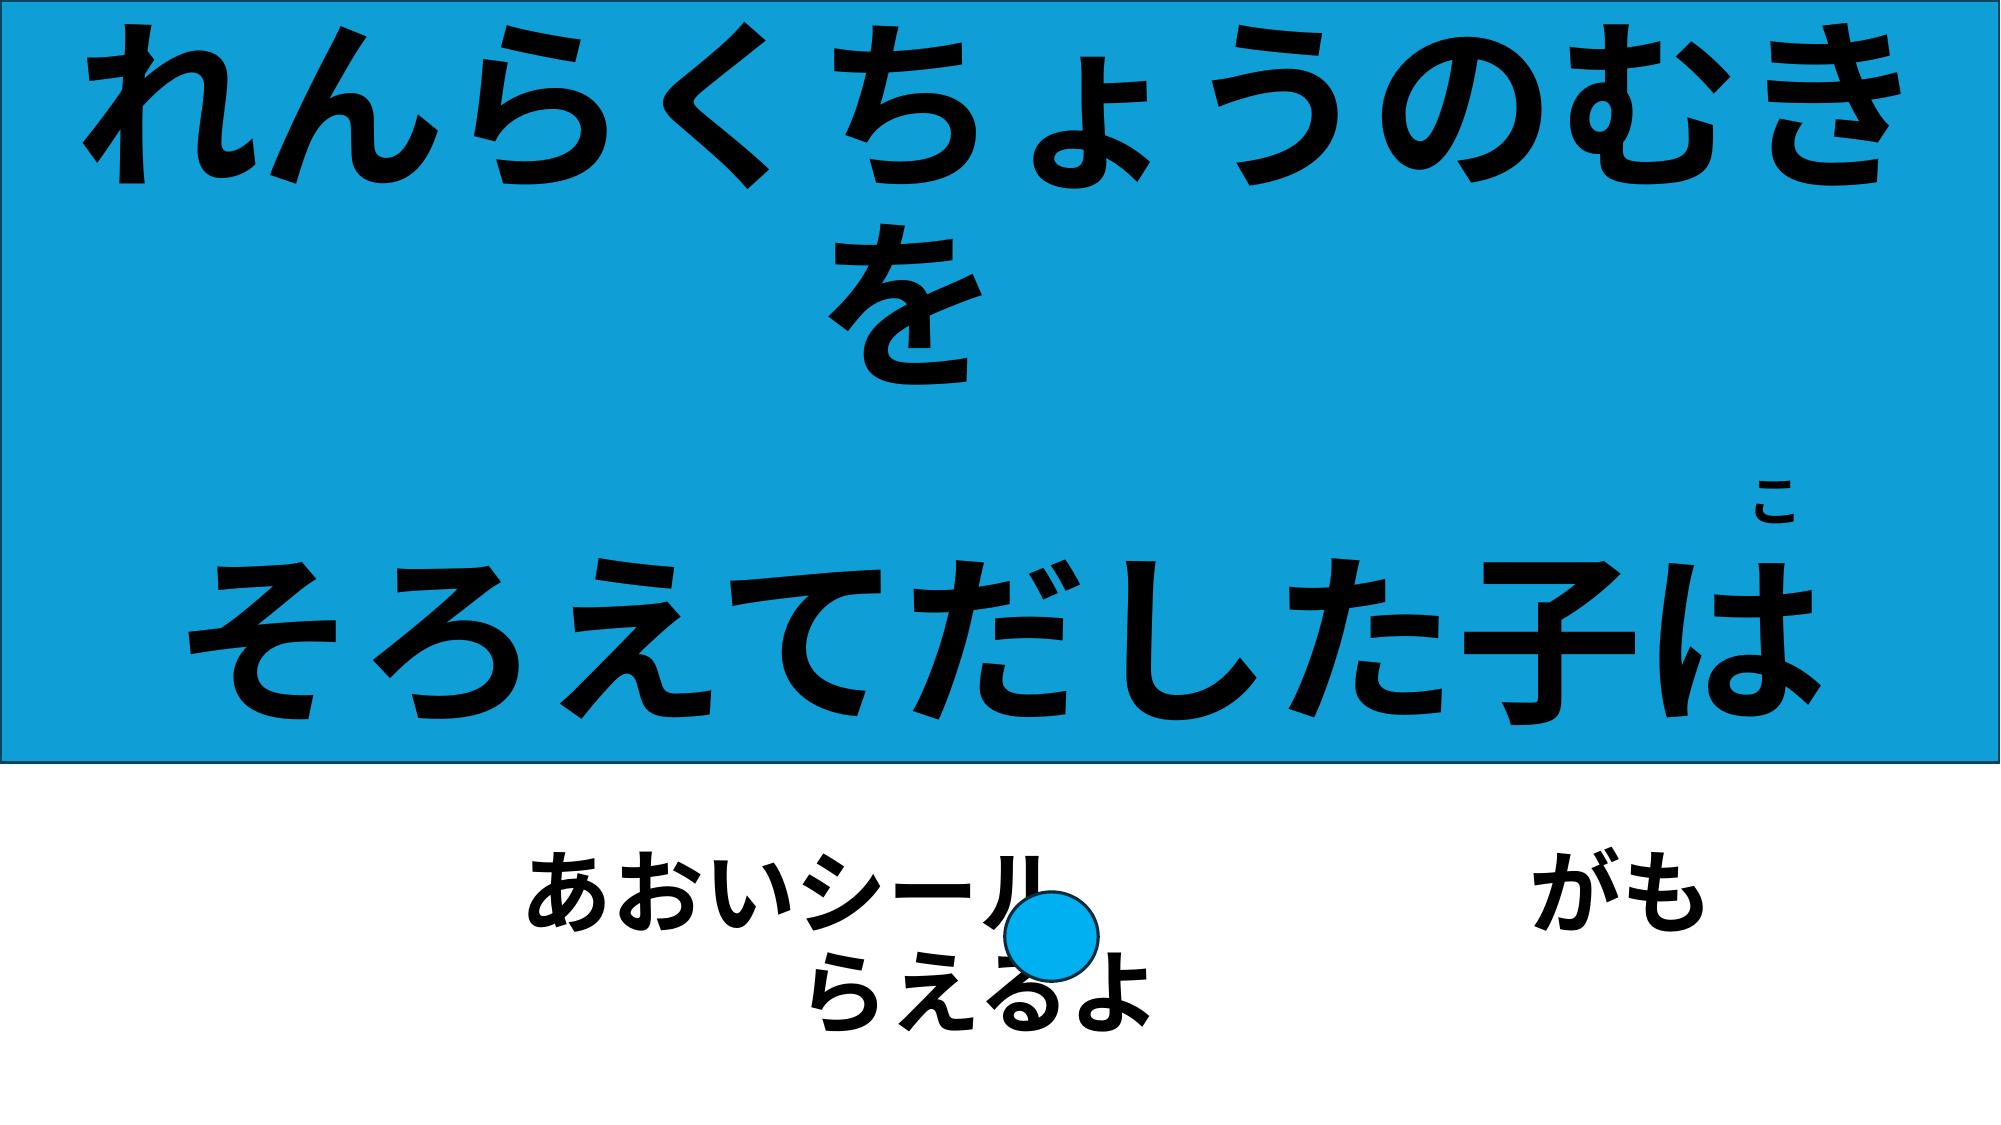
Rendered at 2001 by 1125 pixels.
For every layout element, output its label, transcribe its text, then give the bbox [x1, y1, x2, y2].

title れんらくちょうのむきを こ そろえてだした子は [0, 0, 2000, 764]
text_box [1003, 890, 1100, 983]
list あおいシール がもらえるよ [222, 828, 1738, 1066]
